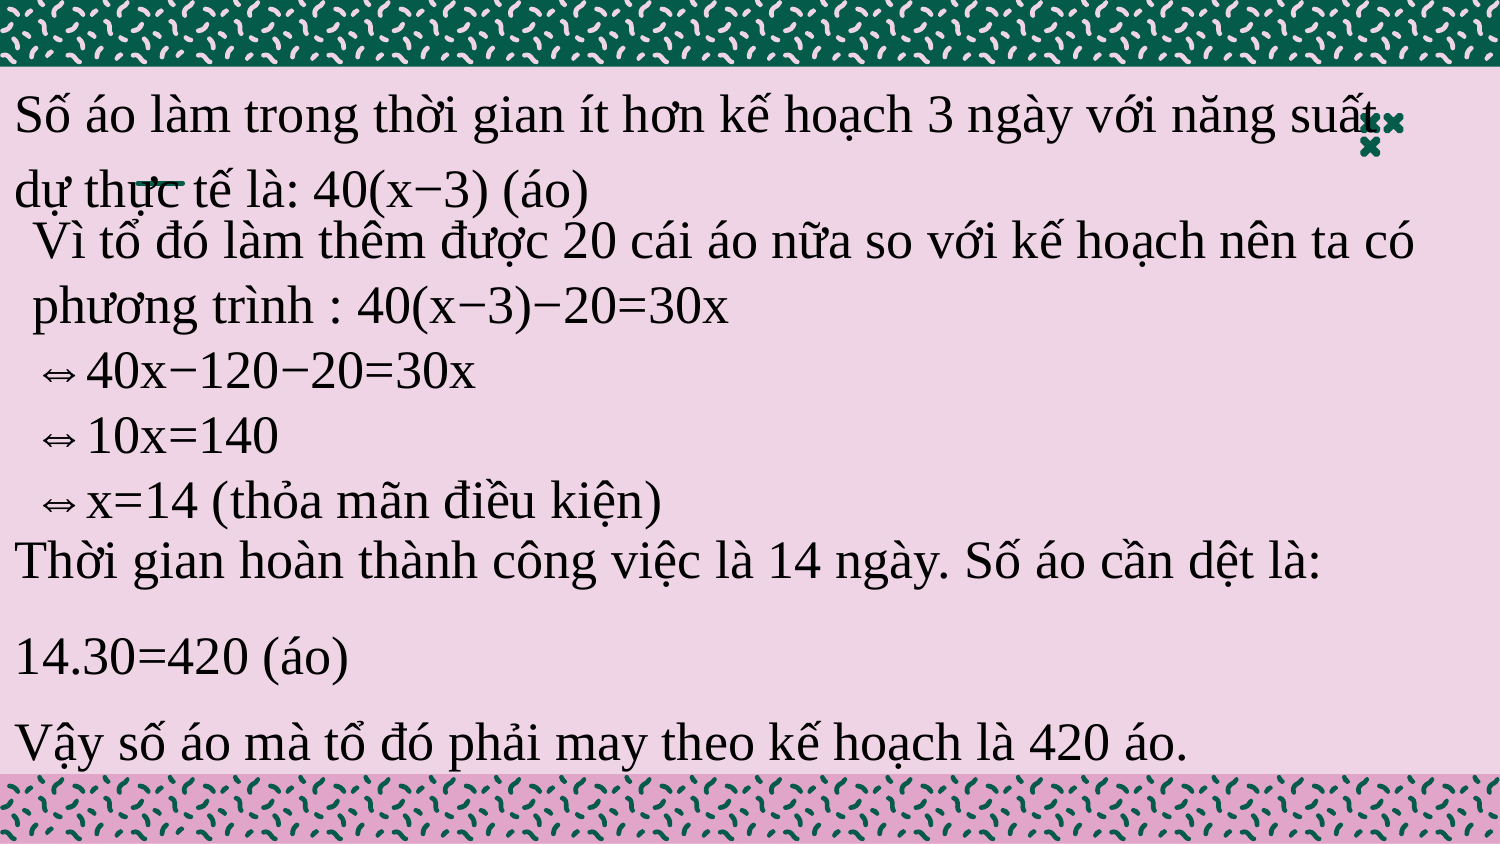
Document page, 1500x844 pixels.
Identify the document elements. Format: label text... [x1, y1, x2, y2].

text_box Vì tổ đó làm thêm được 20 cái áo nữa so với kế hoạch nên ta có phương trình : 40(x−3)−20=30x ⇔40x−120−20=30x ⇔10x=140 ⇔x=14 (thỏa mãn điều kiện) [17, 197, 1481, 602]
text_box Thời gian hoàn thành công việc là 14 ngày. Số áo cần dệt là: 14.30=420 (áo) Vậy số áo mà tổ đó phải may theo kế hoạch là 420 áo. [0, 507, 1446, 779]
text_box Số áo làm trong thời gian ít hơn kế hoạch 3 ngày với năng suất dự thực tế là: 40(x−3) (áo) [0, 61, 1460, 226]
